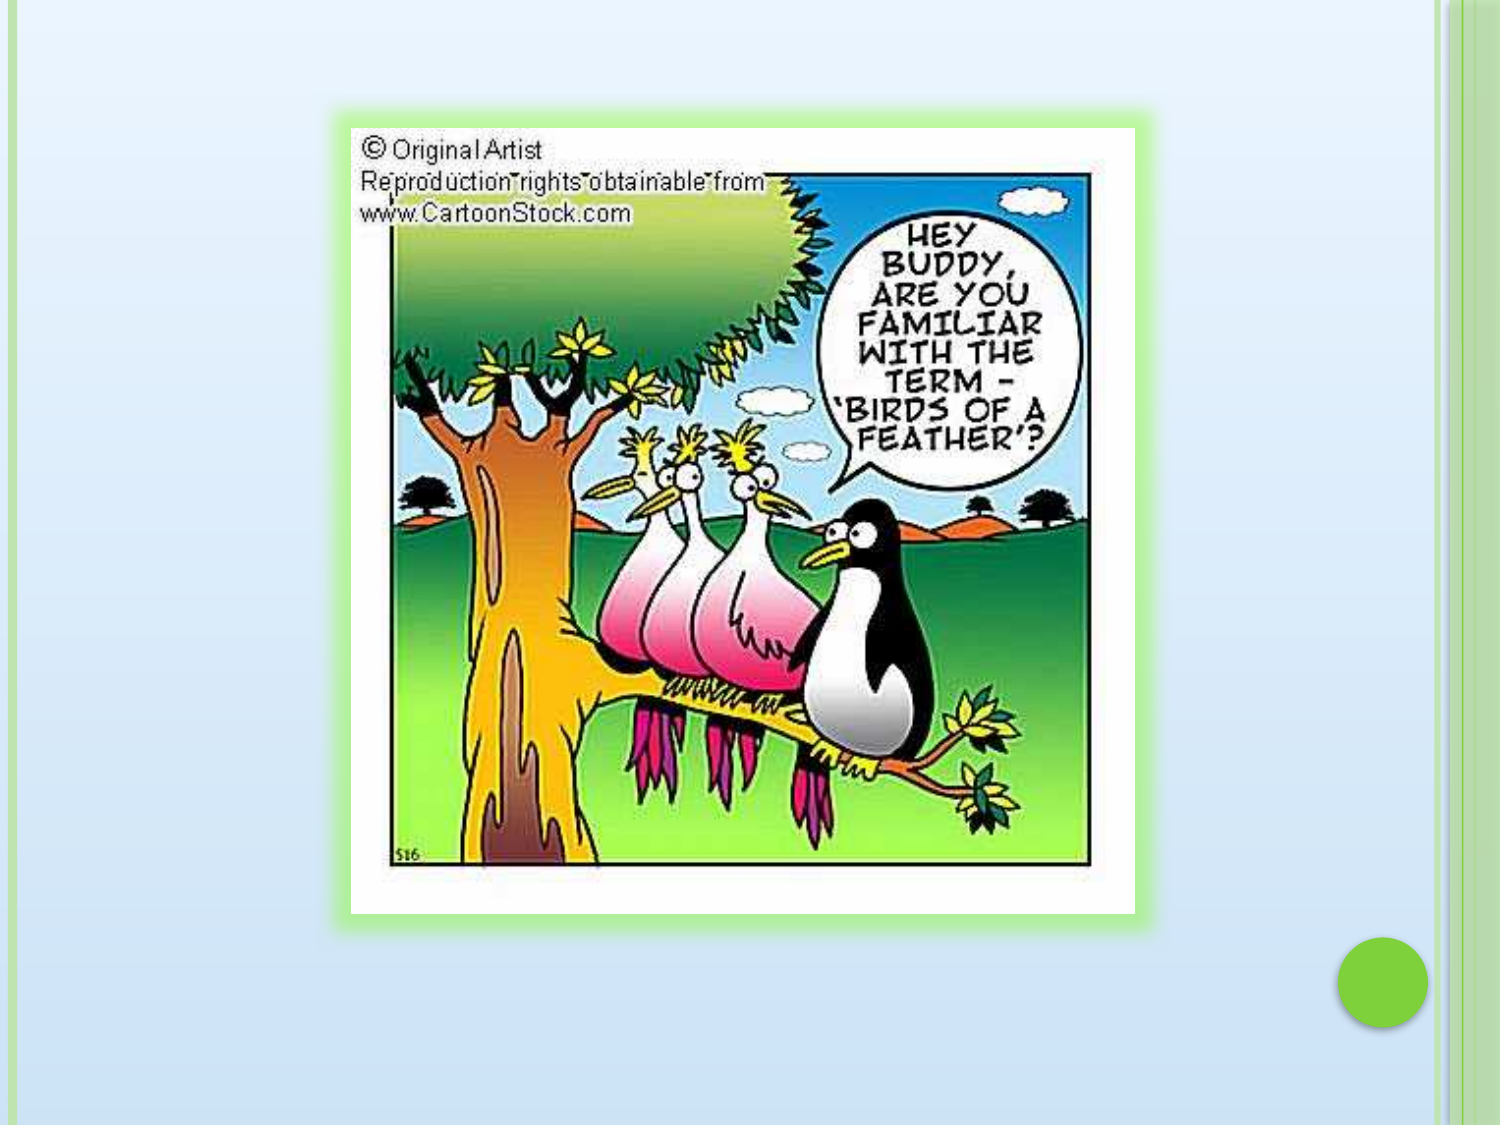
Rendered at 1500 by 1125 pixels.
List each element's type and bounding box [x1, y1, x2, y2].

picture [350, 128, 1136, 915]
